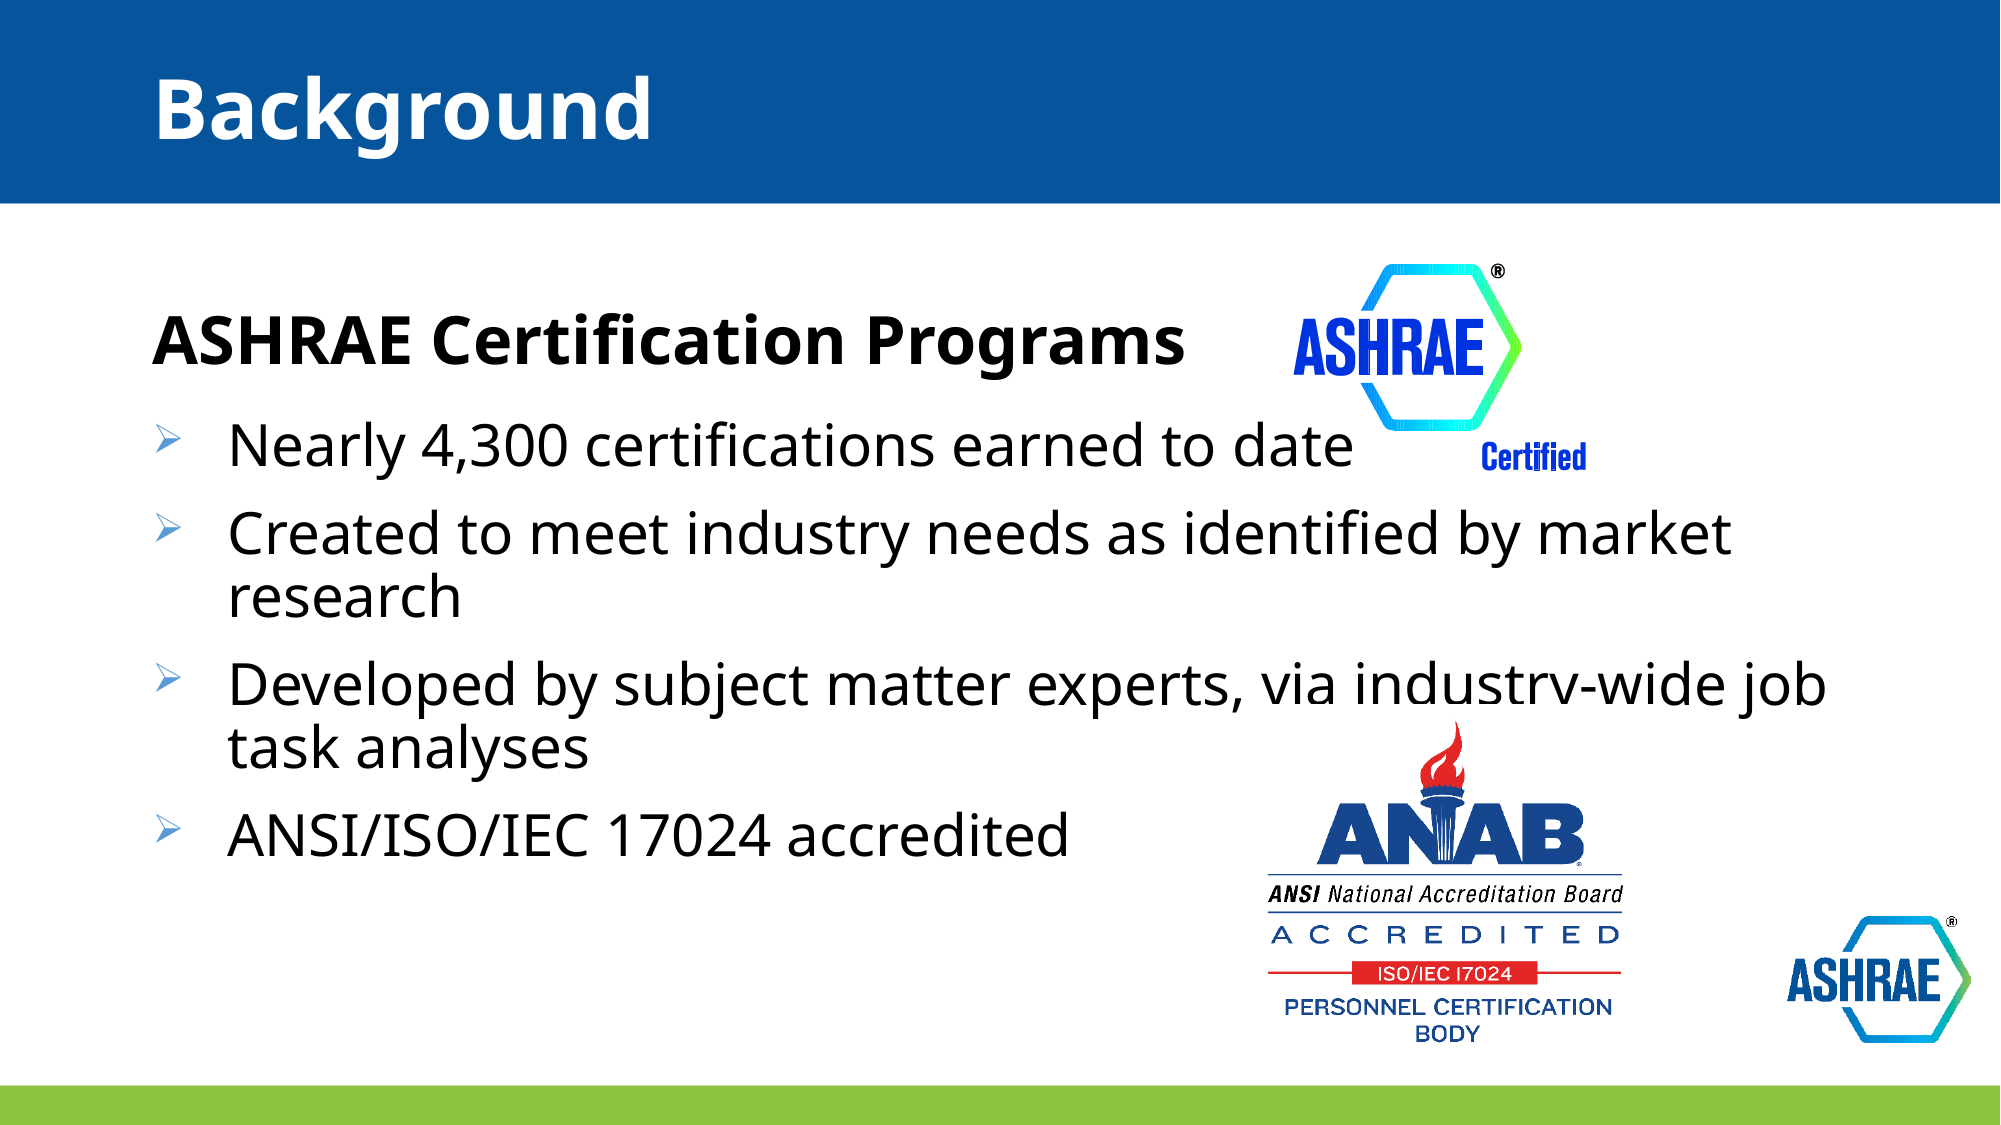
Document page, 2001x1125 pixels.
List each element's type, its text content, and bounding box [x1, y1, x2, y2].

title Background [137, 59, 1863, 166]
list ASHRAE Certification Programs Nearly 4,300 certifications earned to date Created to meet industry needs as identified by market research Developed by subject matter experts, via industry-wide job task analyses ANSI/ISO/IEC 17024 accredited [137, 299, 1863, 1014]
picture [0, 0, 2000, 1125]
